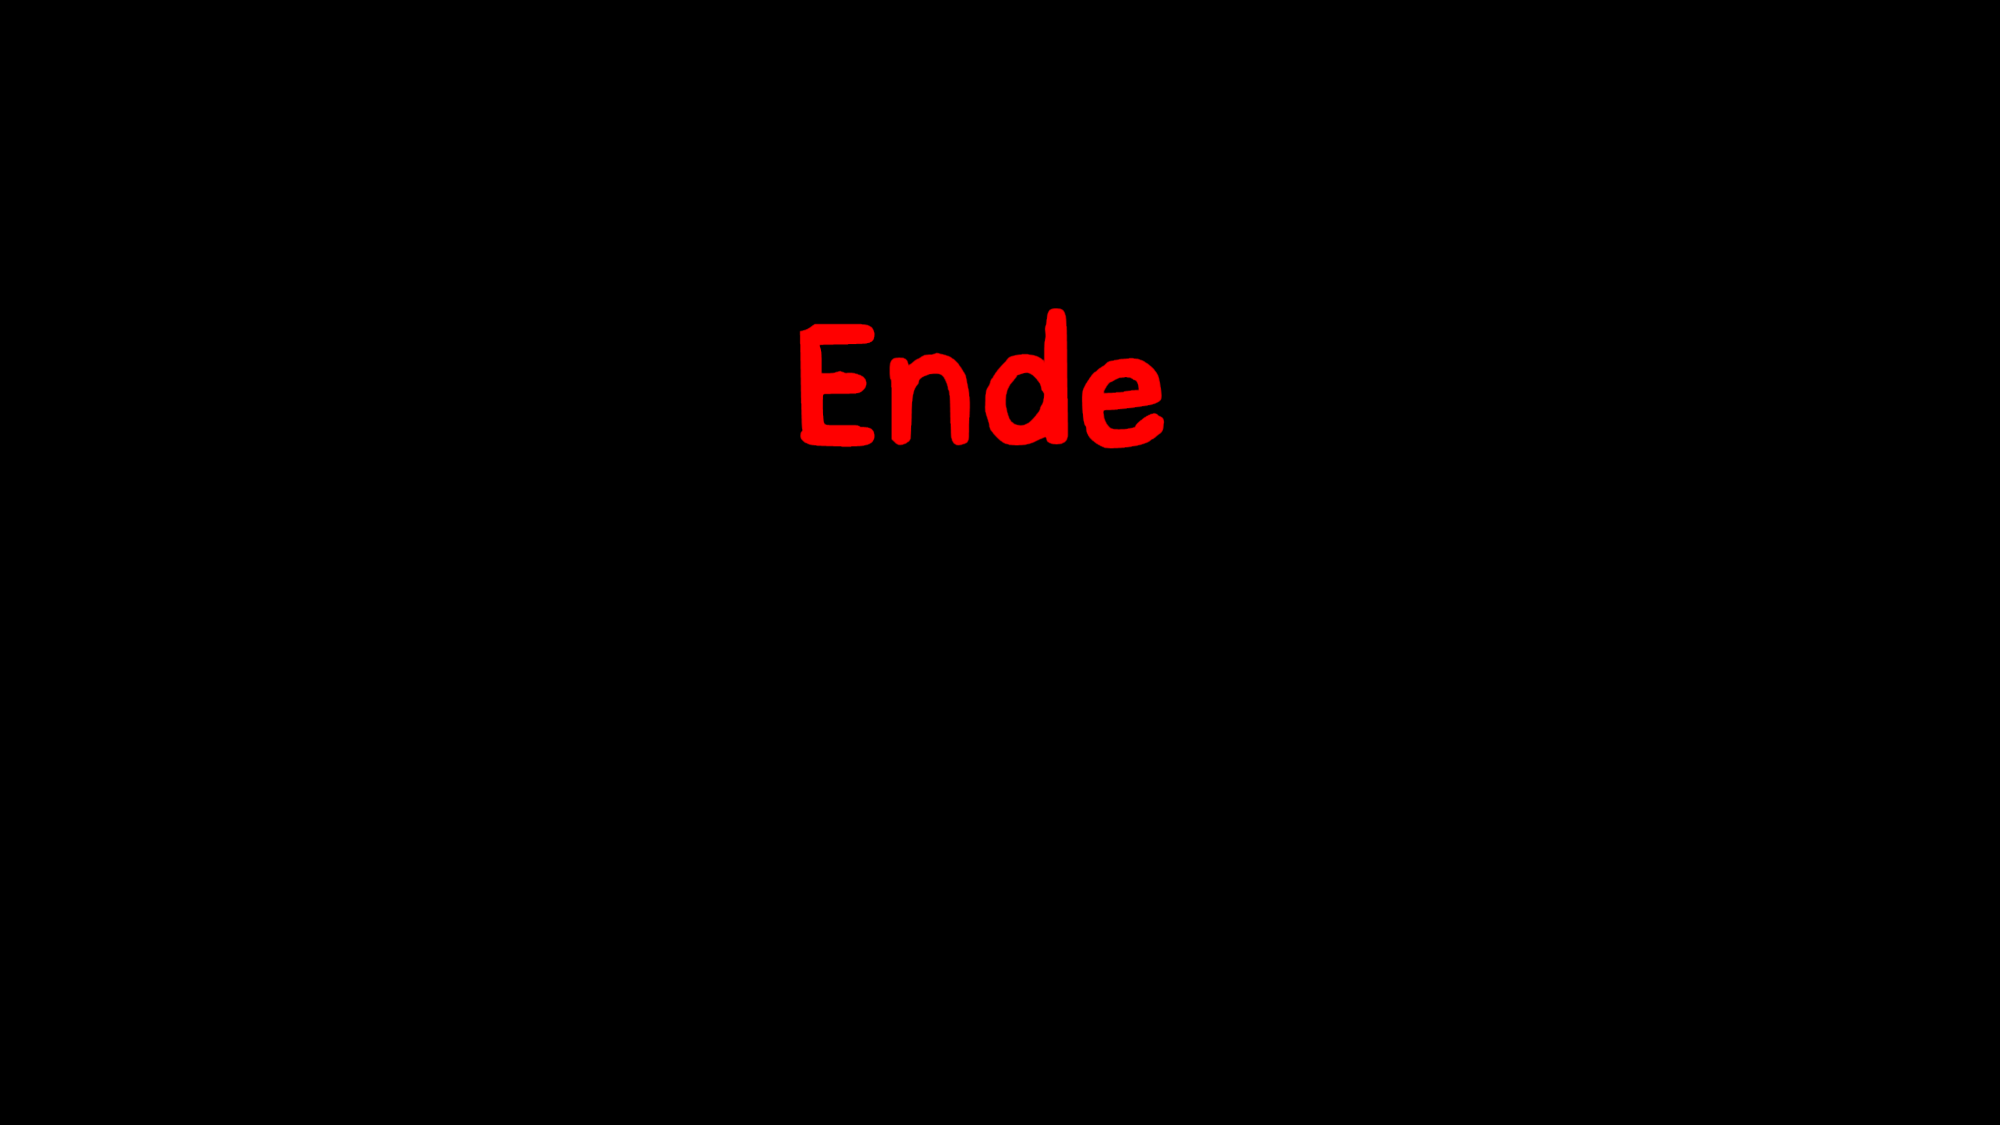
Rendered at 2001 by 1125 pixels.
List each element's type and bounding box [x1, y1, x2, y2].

picture [682, 226, 1281, 613]
